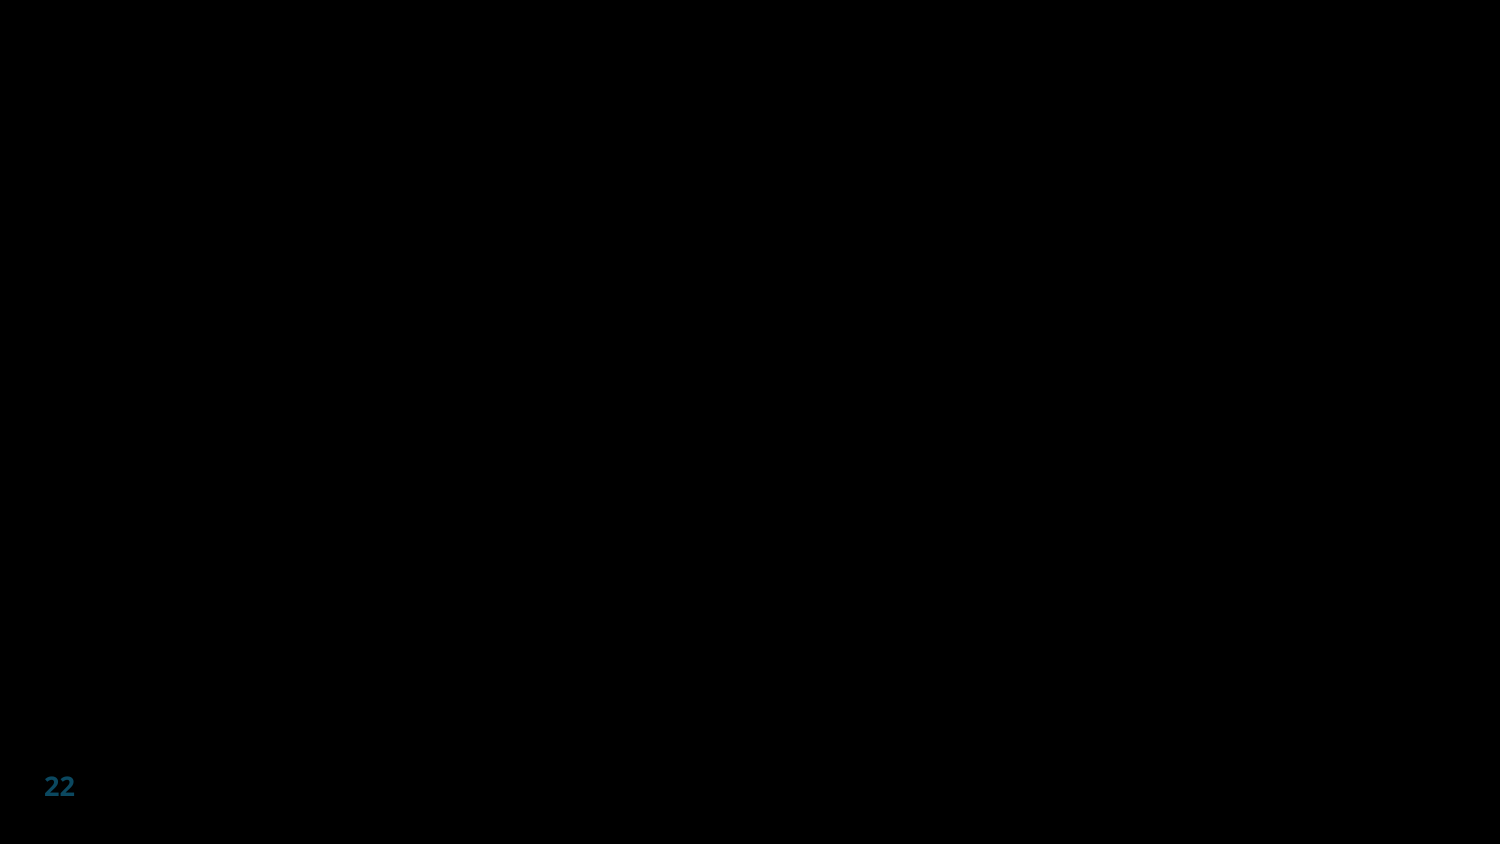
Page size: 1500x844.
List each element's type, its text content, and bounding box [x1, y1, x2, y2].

slide_number 22 [0, 754, 91, 820]
